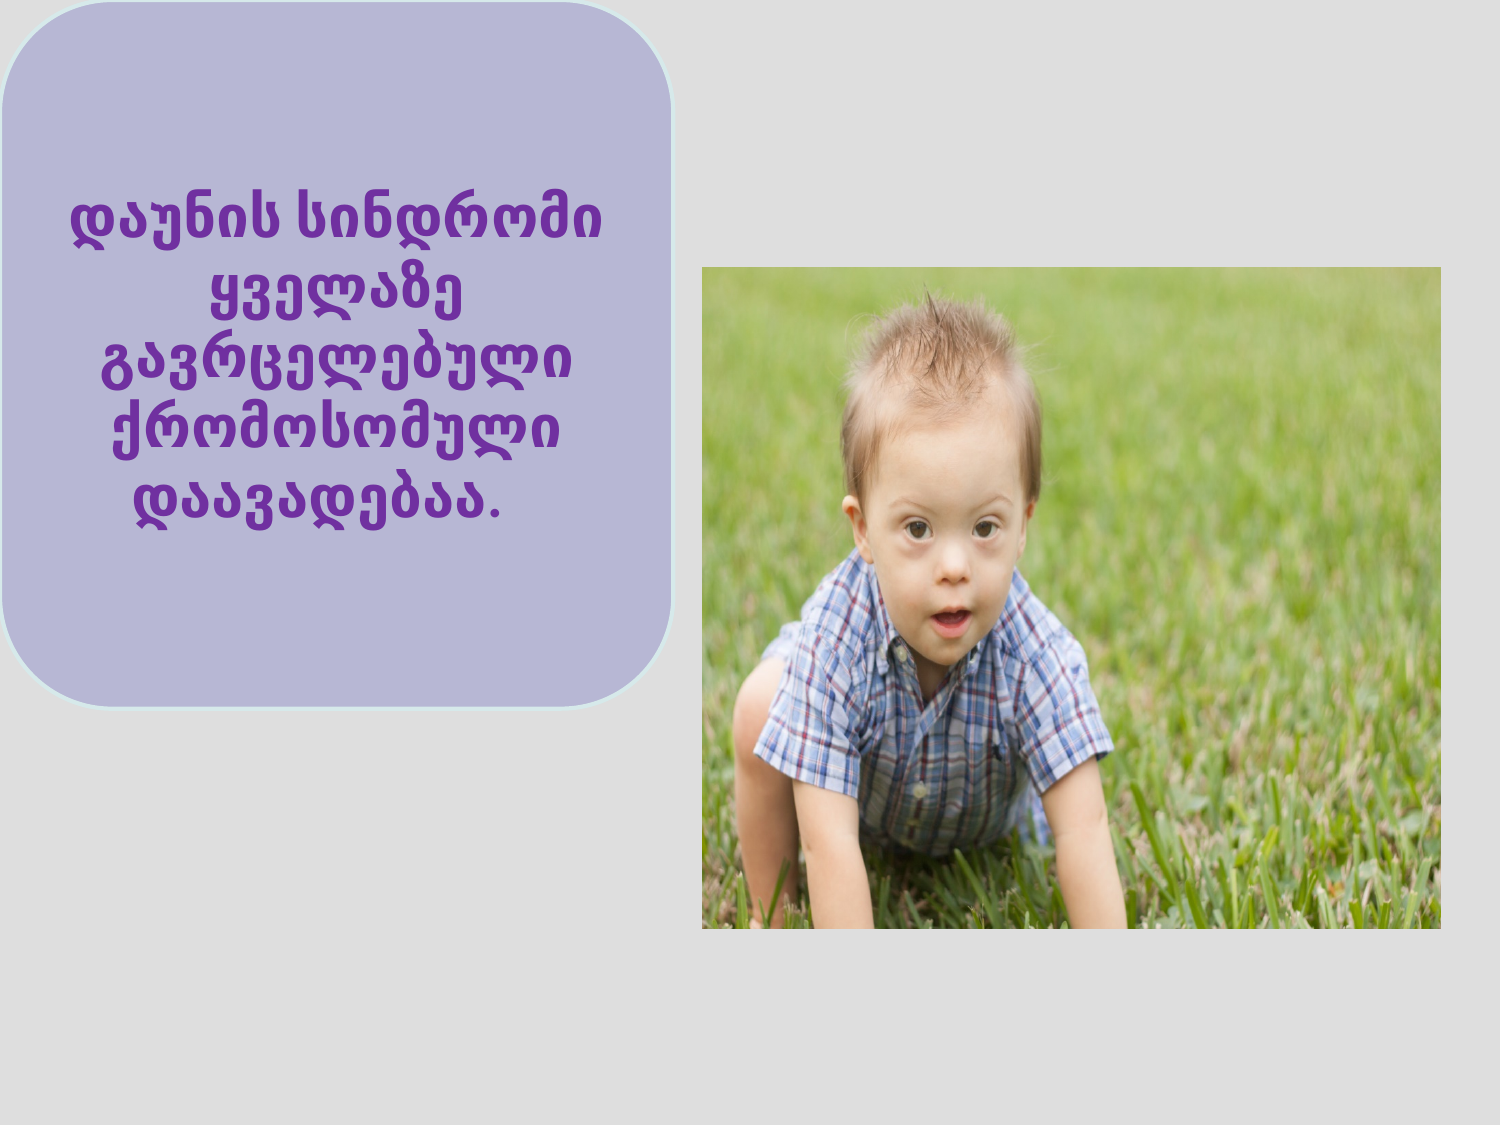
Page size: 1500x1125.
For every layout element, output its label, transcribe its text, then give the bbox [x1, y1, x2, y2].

picture [702, 266, 1442, 929]
text_box დაუნის სინდრომი ყველაზე გავრცელებული ქრომოსომული დაავადებაა. [0, 0, 676, 711]
